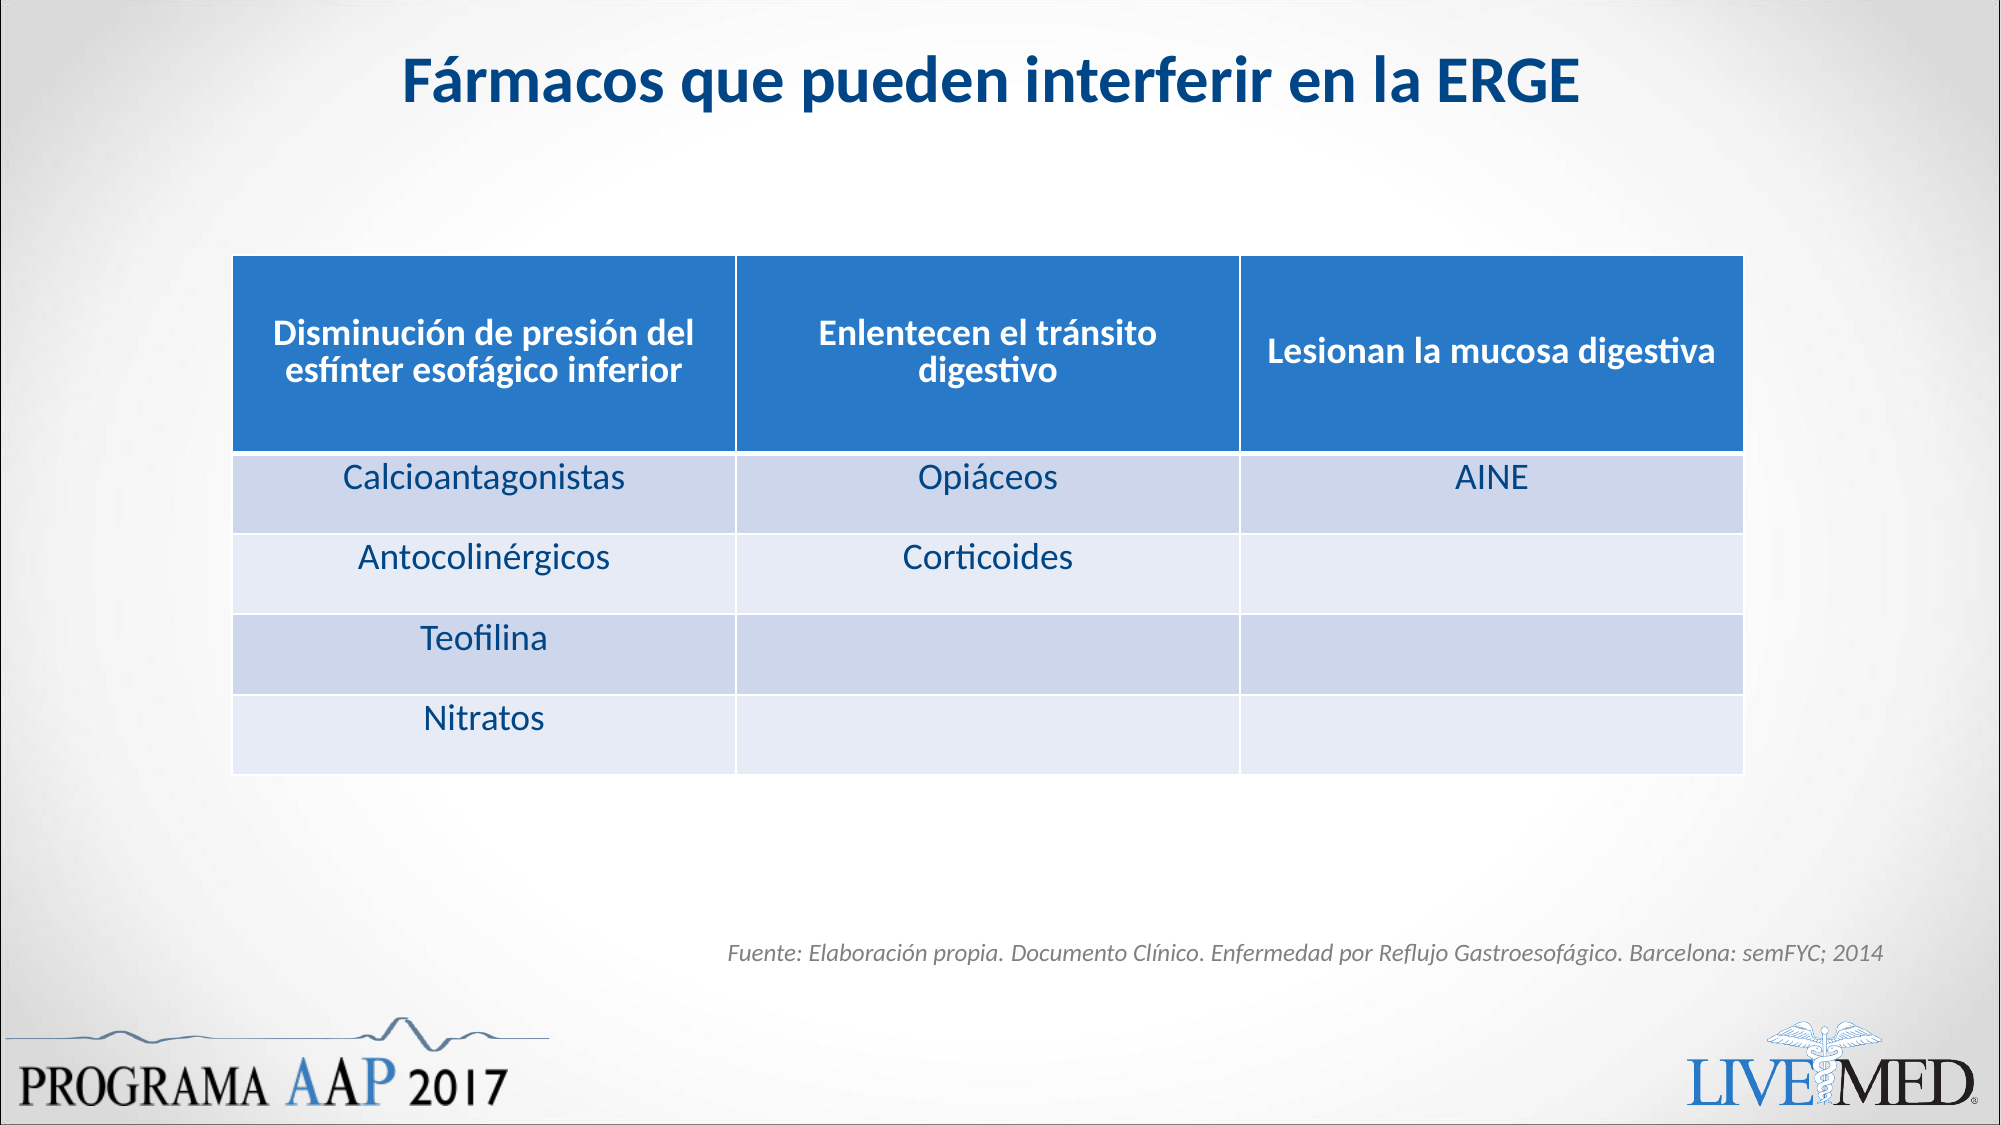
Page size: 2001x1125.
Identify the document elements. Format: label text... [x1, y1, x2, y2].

picture [0, 0, 2001, 1125]
table_header Disminución de presión del esfínter esofágico inferior [233, 256, 735, 451]
table_cell Nitratos [233, 696, 735, 774]
table_cell Antocolinérgicos [233, 535, 735, 613]
table_header Lesionan la mucosa digestiva [1241, 256, 1743, 451]
table_header Enlentecen el tránsito digestivo [737, 256, 1239, 451]
table_cell AINE [1241, 456, 1743, 533]
table_cell [737, 696, 1239, 774]
table_cell [1241, 615, 1743, 694]
title Fármacos que pueden interferir en la ERGE [99, 26, 1900, 126]
table_cell Teofilina [233, 615, 735, 694]
list Fuente: Elaboración propia. Documento Clínico. Enfermedad por Reflujo Gastroesofágico. Barcelona: semFYC; 2014 [0, 928, 1900, 978]
table_cell Calcioantagonistas [233, 456, 735, 533]
table_cell [737, 615, 1239, 694]
table_cell Corticoides [737, 535, 1239, 613]
table_cell [1241, 696, 1743, 774]
table_cell Opiáceos [737, 456, 1239, 533]
table_cell [1241, 535, 1743, 613]
